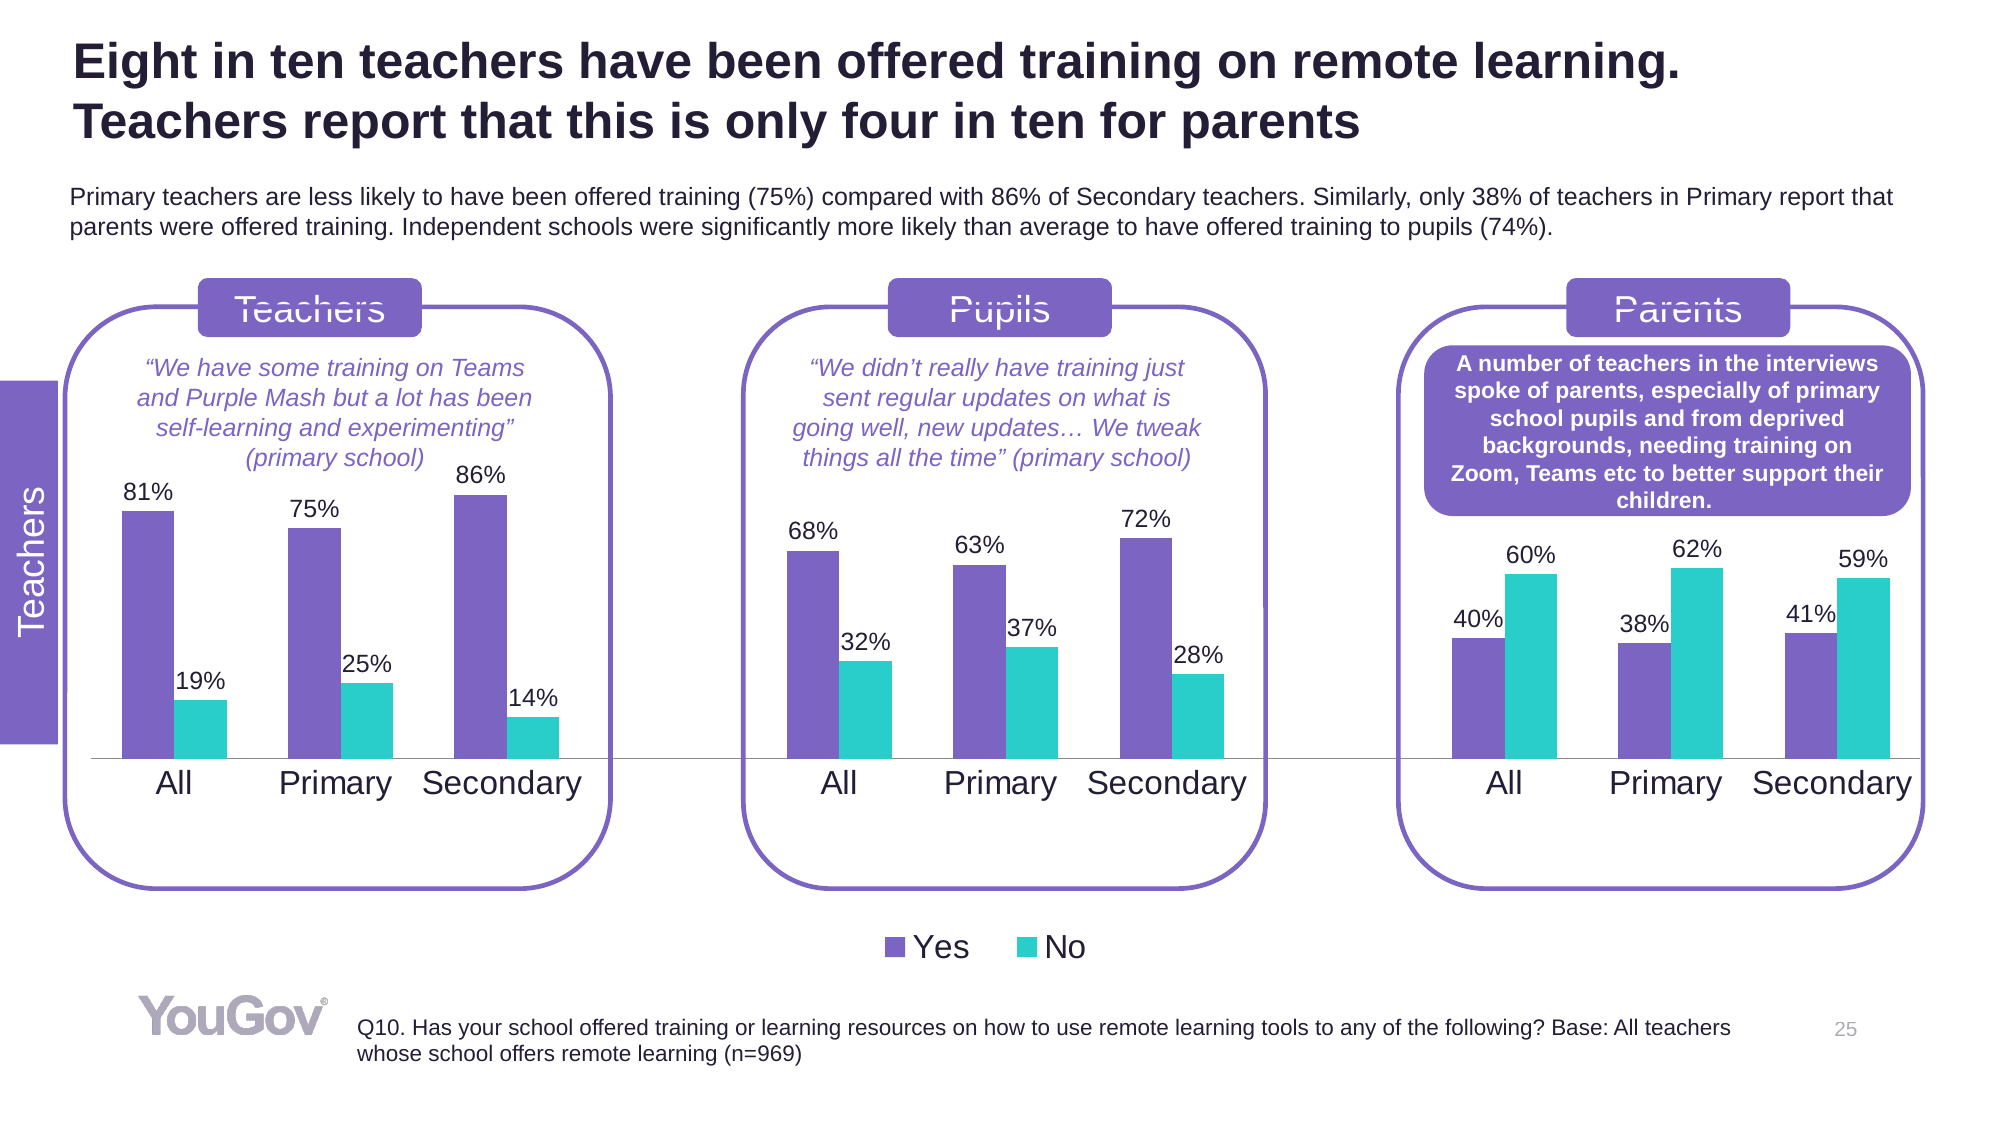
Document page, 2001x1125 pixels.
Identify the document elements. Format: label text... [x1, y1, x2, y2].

picture [135, 1005, 331, 1038]
text_box Teachers [0, 380, 59, 745]
title Eight in ten teachers have been offered training on remote learning. Teachers report that this is only four in ten for parents [57, 20, 1870, 158]
text_box Parents [1565, 277, 1792, 299]
text_box Pupils [886, 277, 1113, 299]
chart [59, 299, 1935, 1005]
text_box Teachers [196, 277, 423, 299]
list Q10. Has your school offered training or learning resources on how to use remote learning tools to any of the following? Base: All teachers whose school offers remote learning (n=969) [342, 1005, 1818, 1074]
list Primary teachers are less likely to have been offered training (75%) compared with 86% of Secondary teachers. Similarly, only 38% of teachers in Primary report that parents were offered training. Independent schools were significantly more likely than average to have offered training to pupils (74%). [54, 173, 1930, 250]
